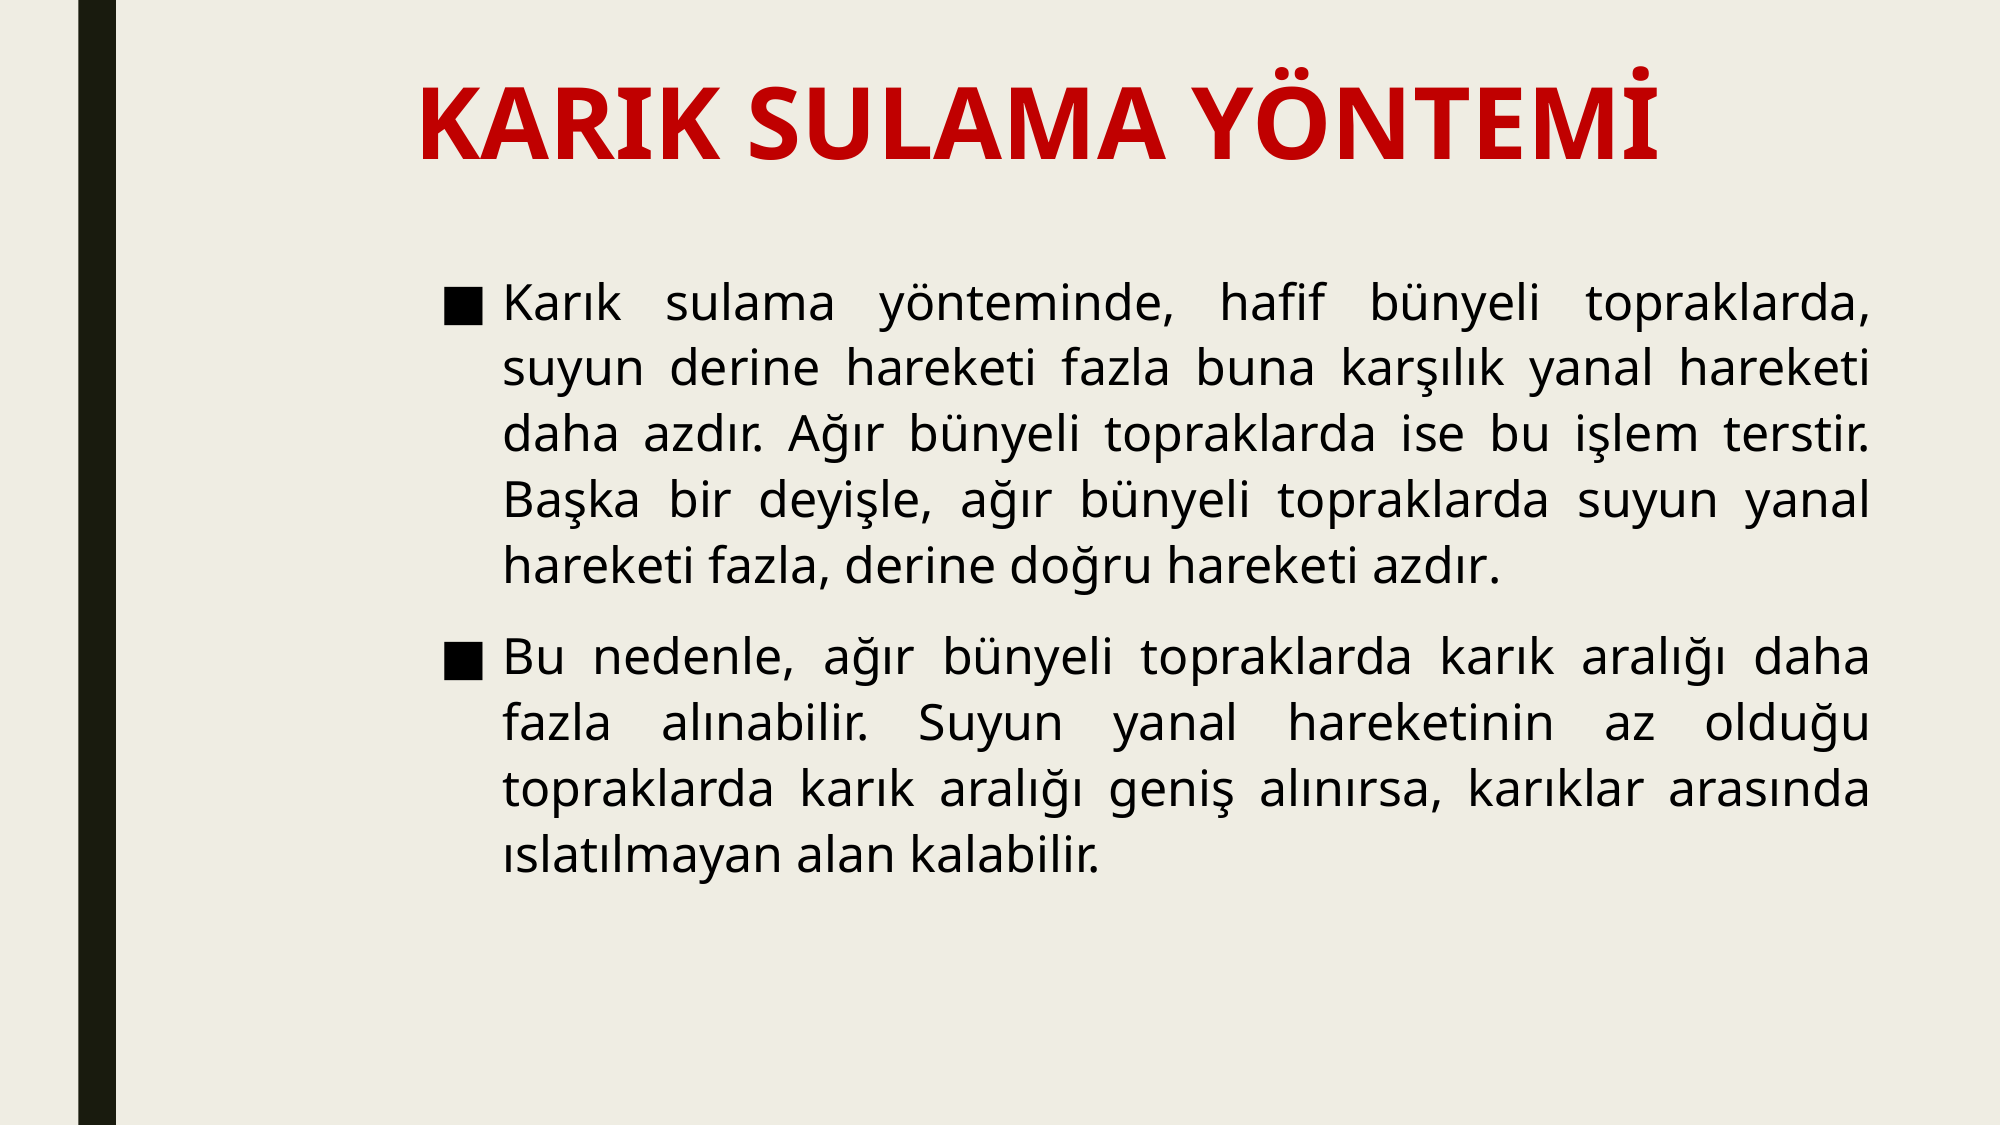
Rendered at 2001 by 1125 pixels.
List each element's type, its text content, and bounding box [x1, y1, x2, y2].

list Karık sulama yönteminde, hafif bünyeli topraklarda, suyun derine hareketi fazla buna karşılık yanal hareketi daha azdır. Ağır bünyeli topraklarda ise bu işlem terstir. Başka bir deyişle, ağır bünyeli topraklarda suyun yanal hareketi fazla, derine doğru hareketi azdır. Bu nedenle, ağır bünyeli topraklarda karık aralığı daha fazla alınabilir. Suyun yanal hareketinin az olduğu topraklarda karık aralığı geniş alınırsa, karıklar arasında ıslatılmayan alan kalabilir. [424, 256, 1888, 970]
title KARIK SULAMA YÖNTEMİ [249, 67, 1825, 281]
